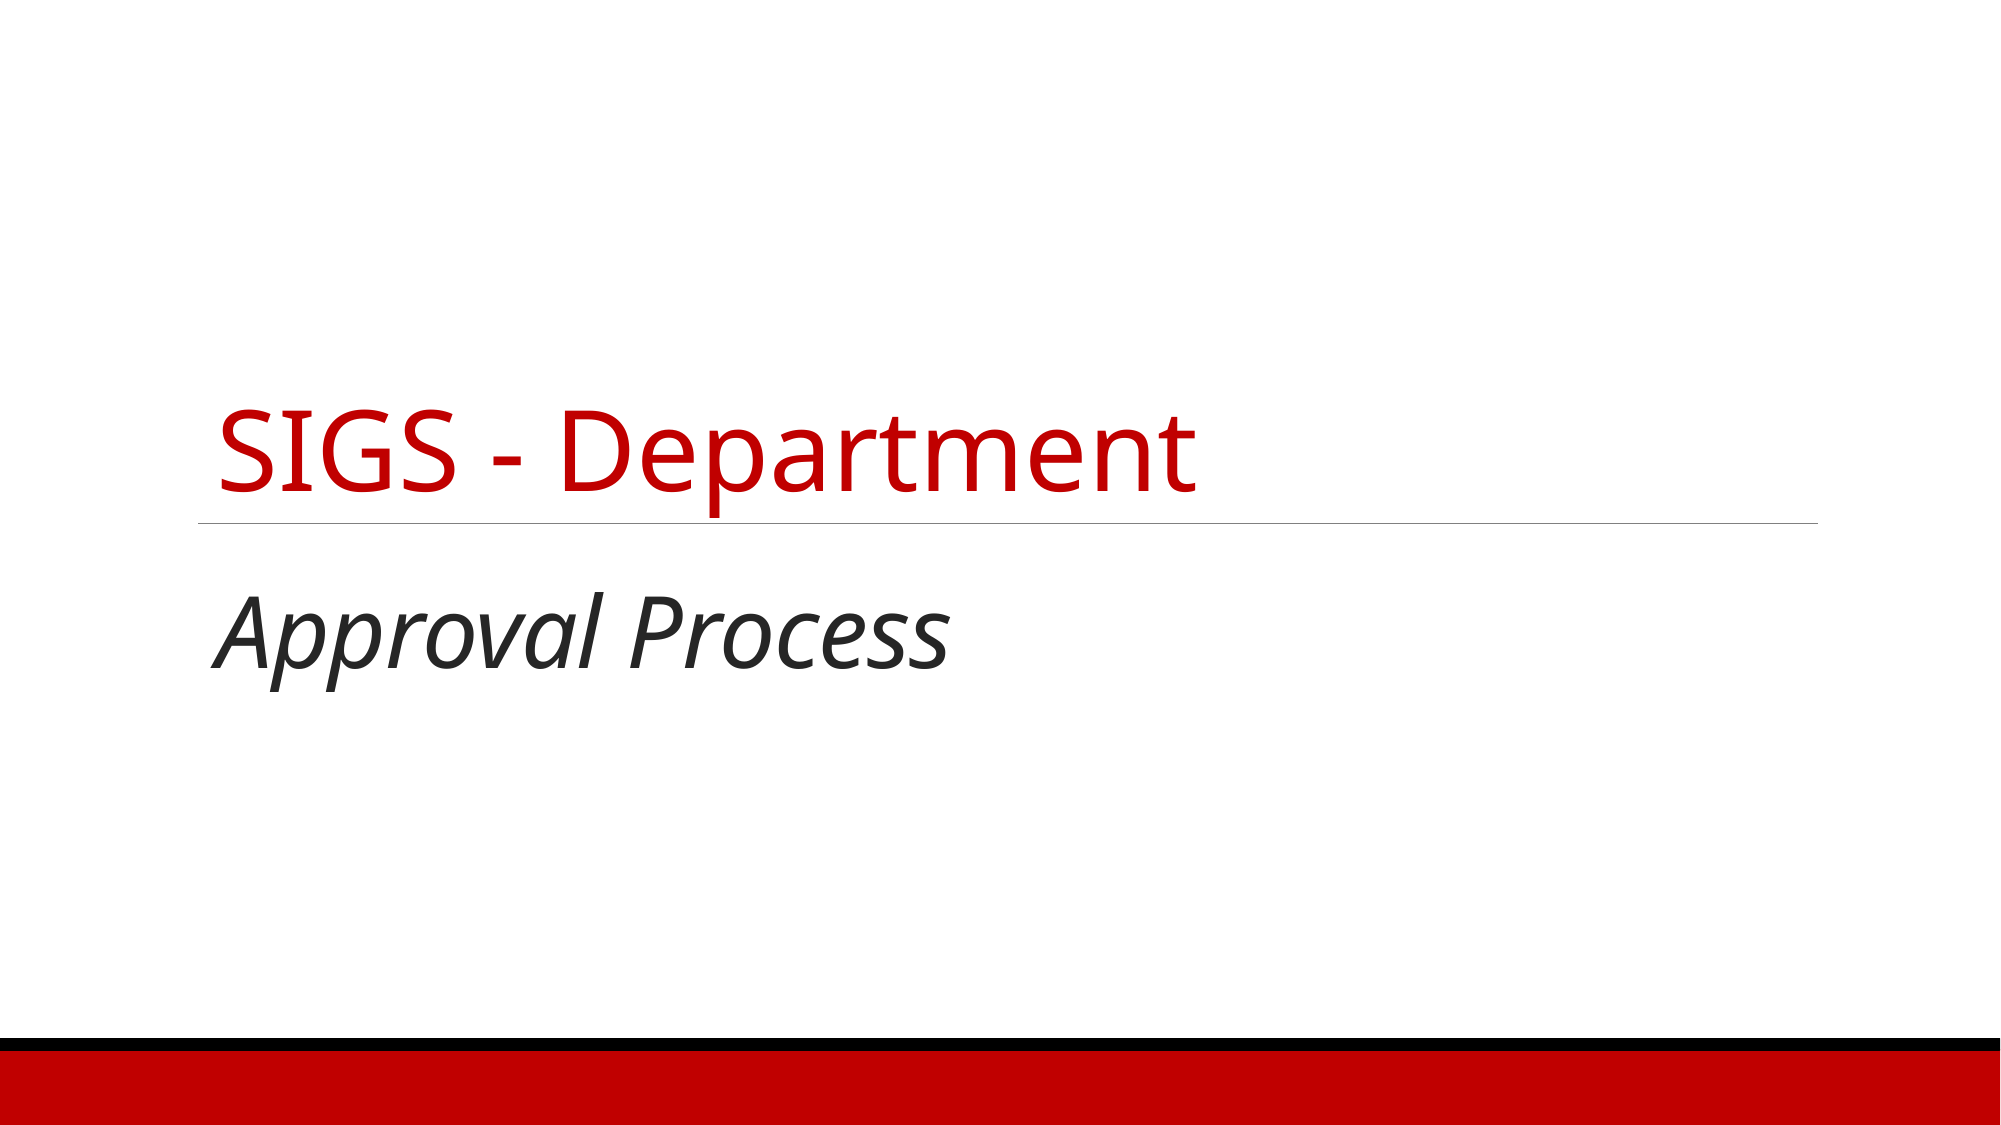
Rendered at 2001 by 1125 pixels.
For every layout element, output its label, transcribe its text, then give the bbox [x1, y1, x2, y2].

title Approval Process [201, 526, 1835, 697]
text_box SIGS - Department [201, 371, 1449, 521]
